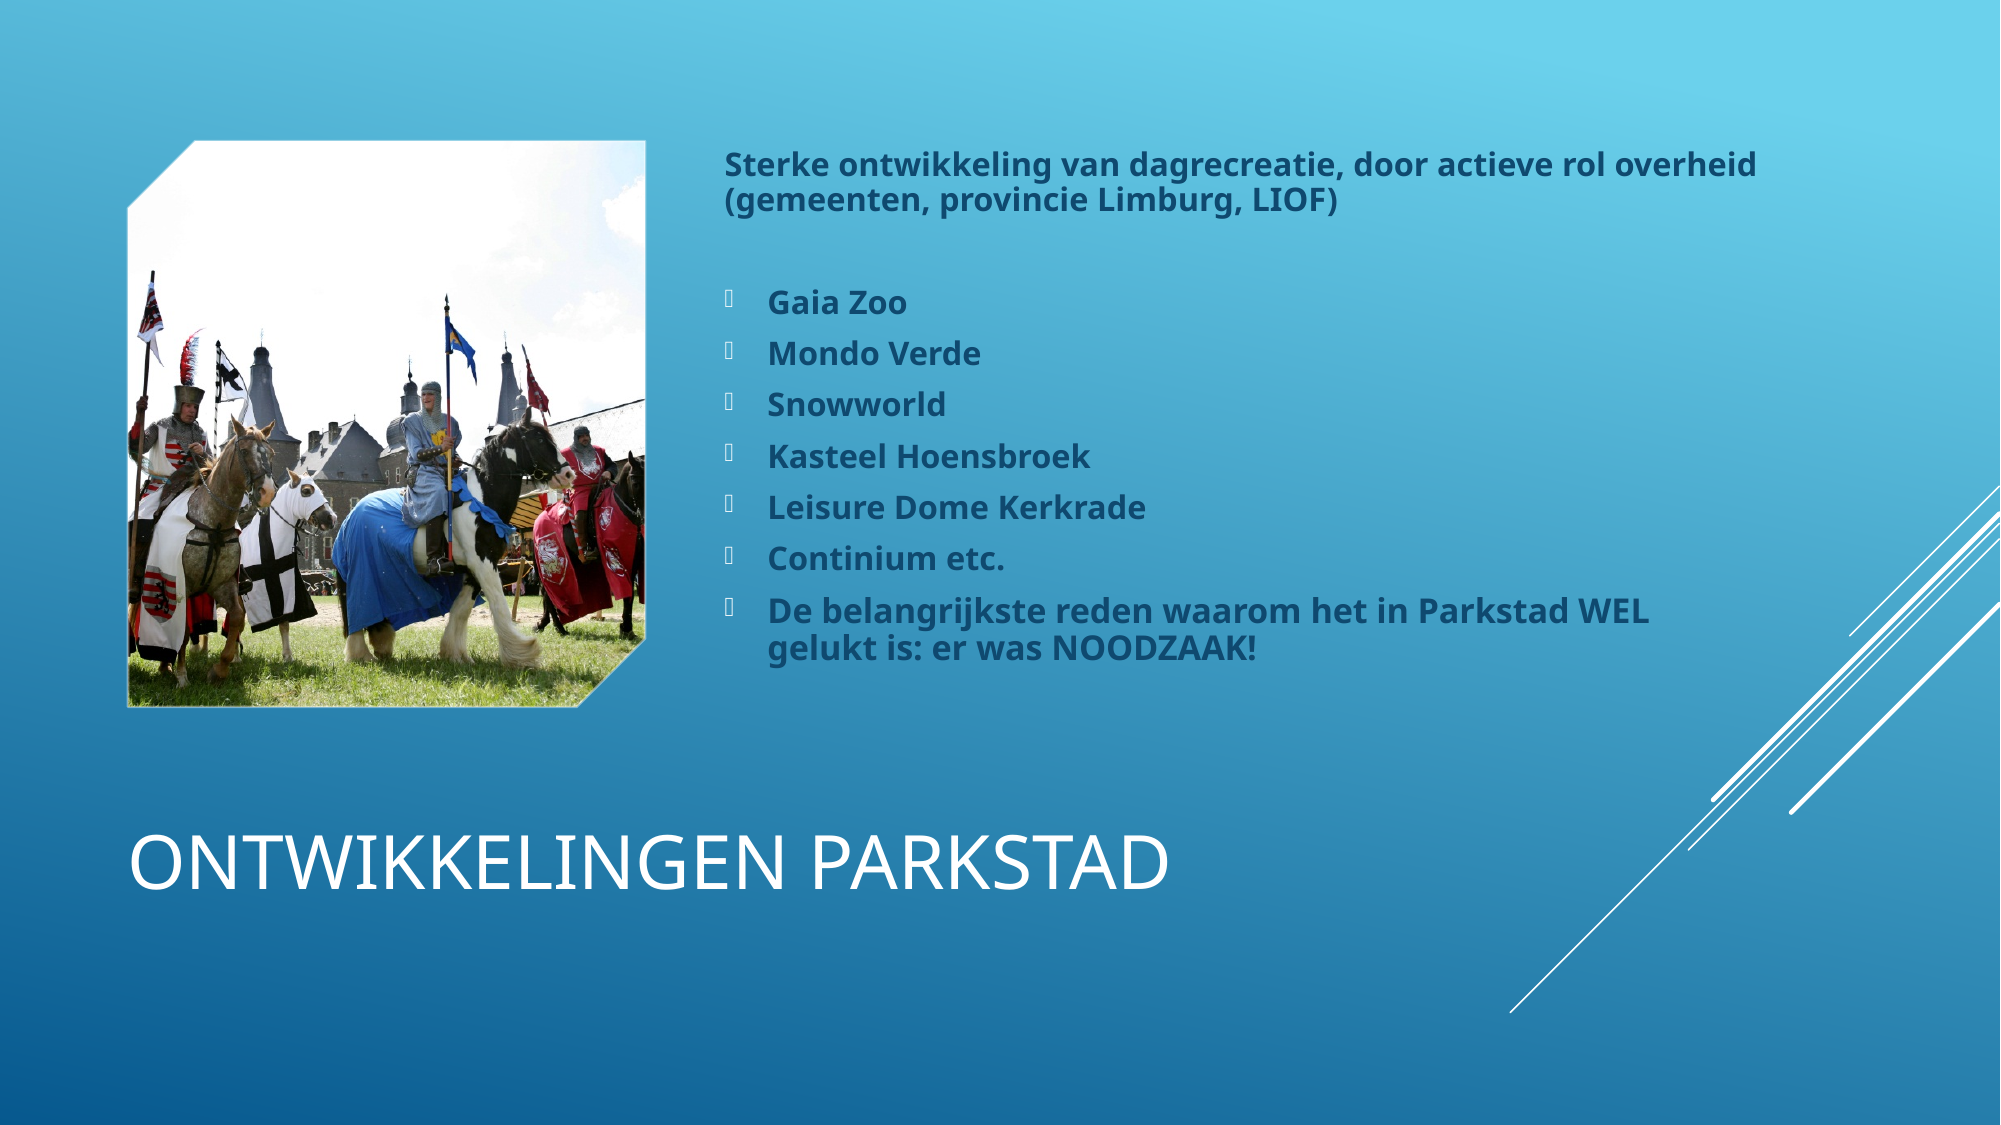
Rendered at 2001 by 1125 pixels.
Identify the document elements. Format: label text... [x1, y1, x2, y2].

title Ontwikkelingen Parkstad [112, 736, 1513, 984]
list Sterke ontwikkeling van dagrecreatie, door actieve rol overheid (gemeenten, provincie Limburg, LIOF) Gaia Zoo Mondo Verde Snowworld Kasteel Hoensbroek Leisure Dome Kerkrade Continium etc. De belangrijkste reden waarom het in Parkstad WEL gelukt is: er was NOODZAAK! [709, 141, 1781, 707]
picture [127, 140, 646, 708]
